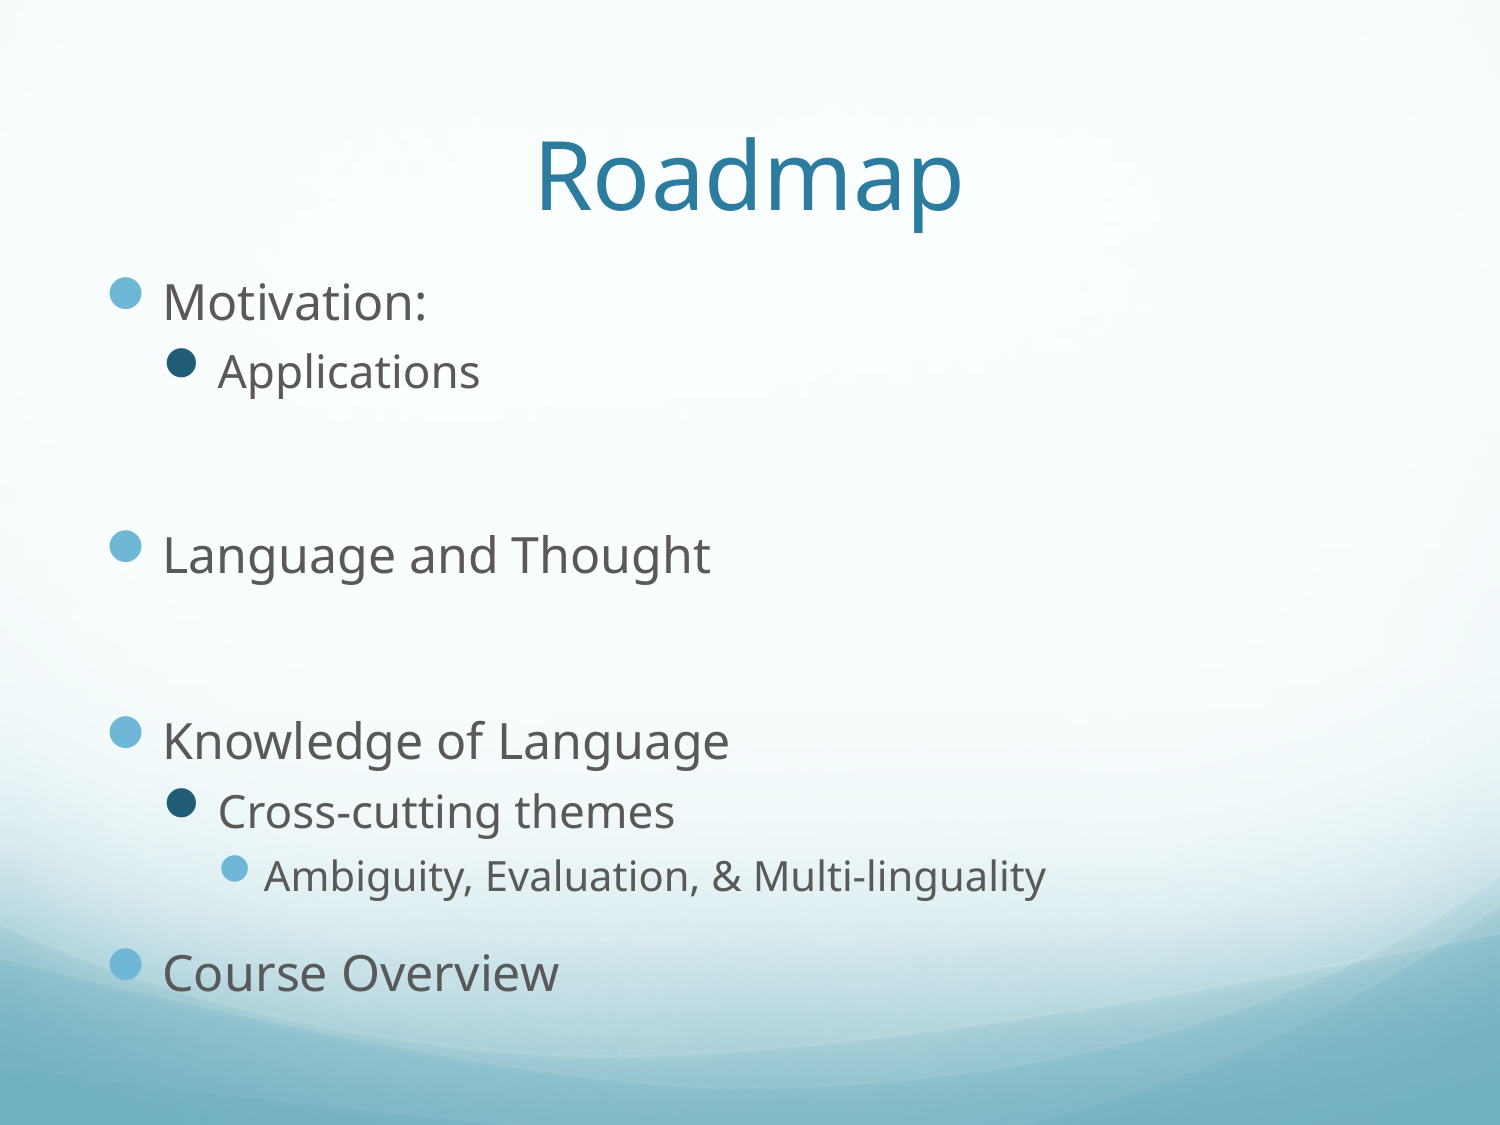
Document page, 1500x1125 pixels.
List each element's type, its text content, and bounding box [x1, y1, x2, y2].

list Motivation: Applications Language and Thought Knowledge of Language Cross-cutting themes Ambiguity, Evaluation, & Multi-linguality Course Overview [90, 262, 1410, 975]
title Roadmap [90, 17, 1410, 237]
